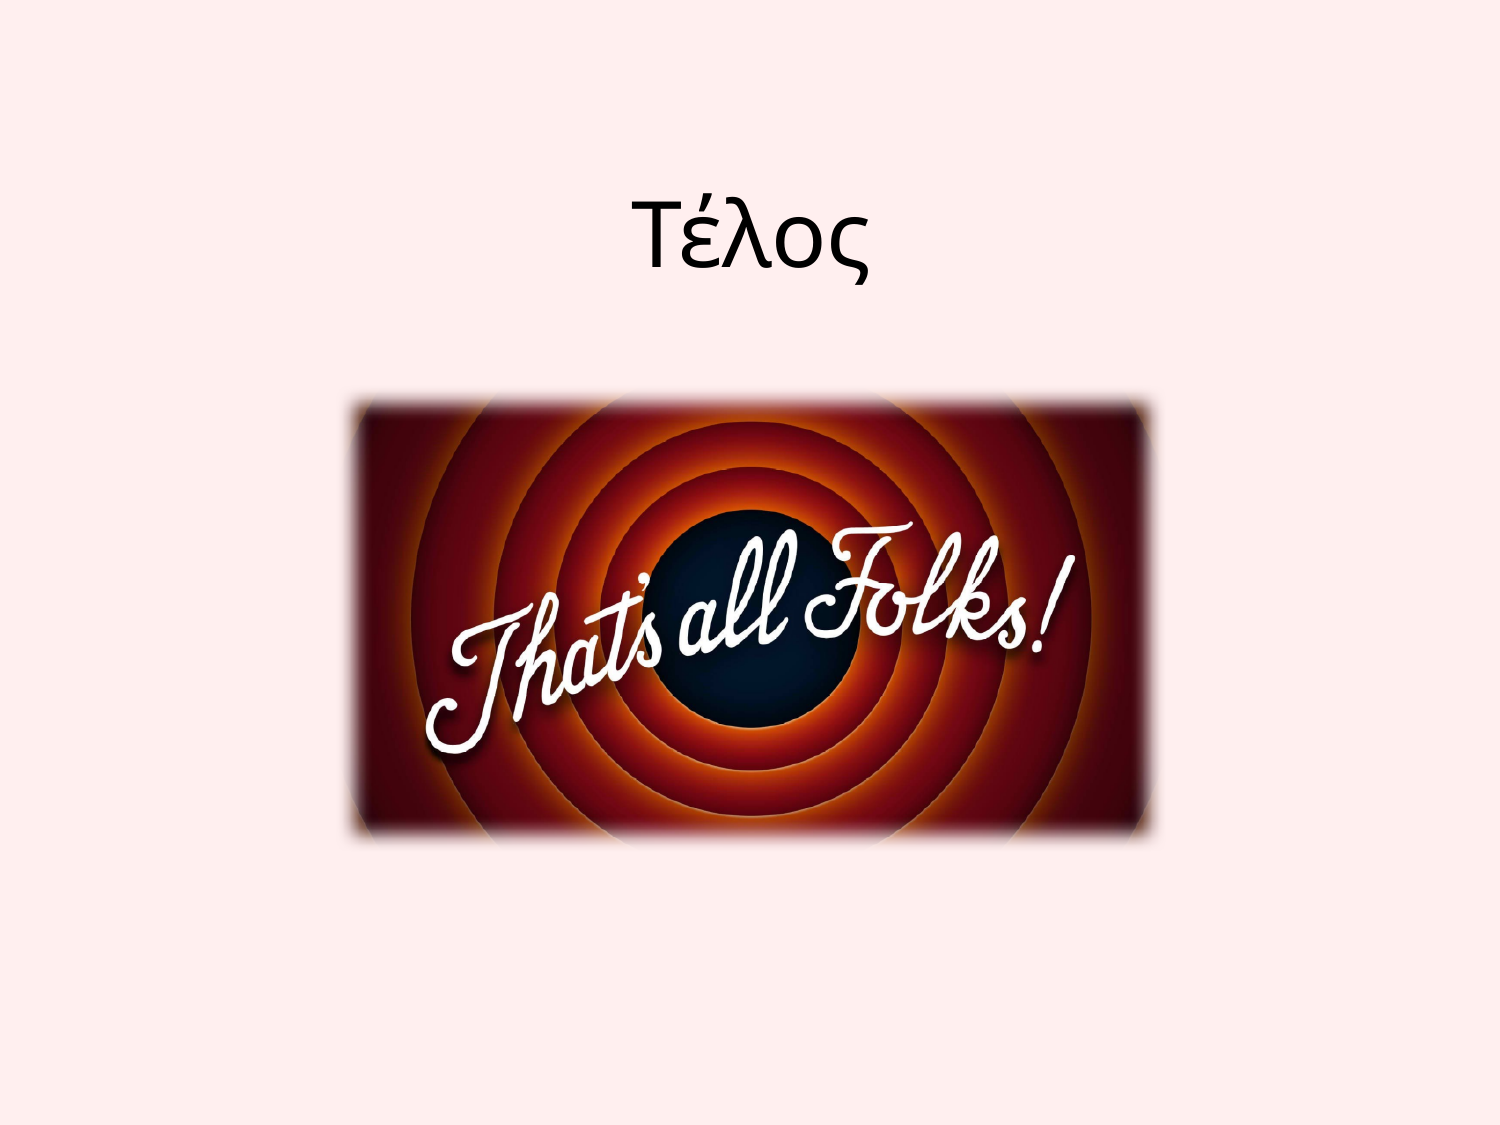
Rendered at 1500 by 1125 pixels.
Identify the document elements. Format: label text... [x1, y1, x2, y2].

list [336, 385, 1166, 852]
title Τέλος [76, 137, 1427, 325]
